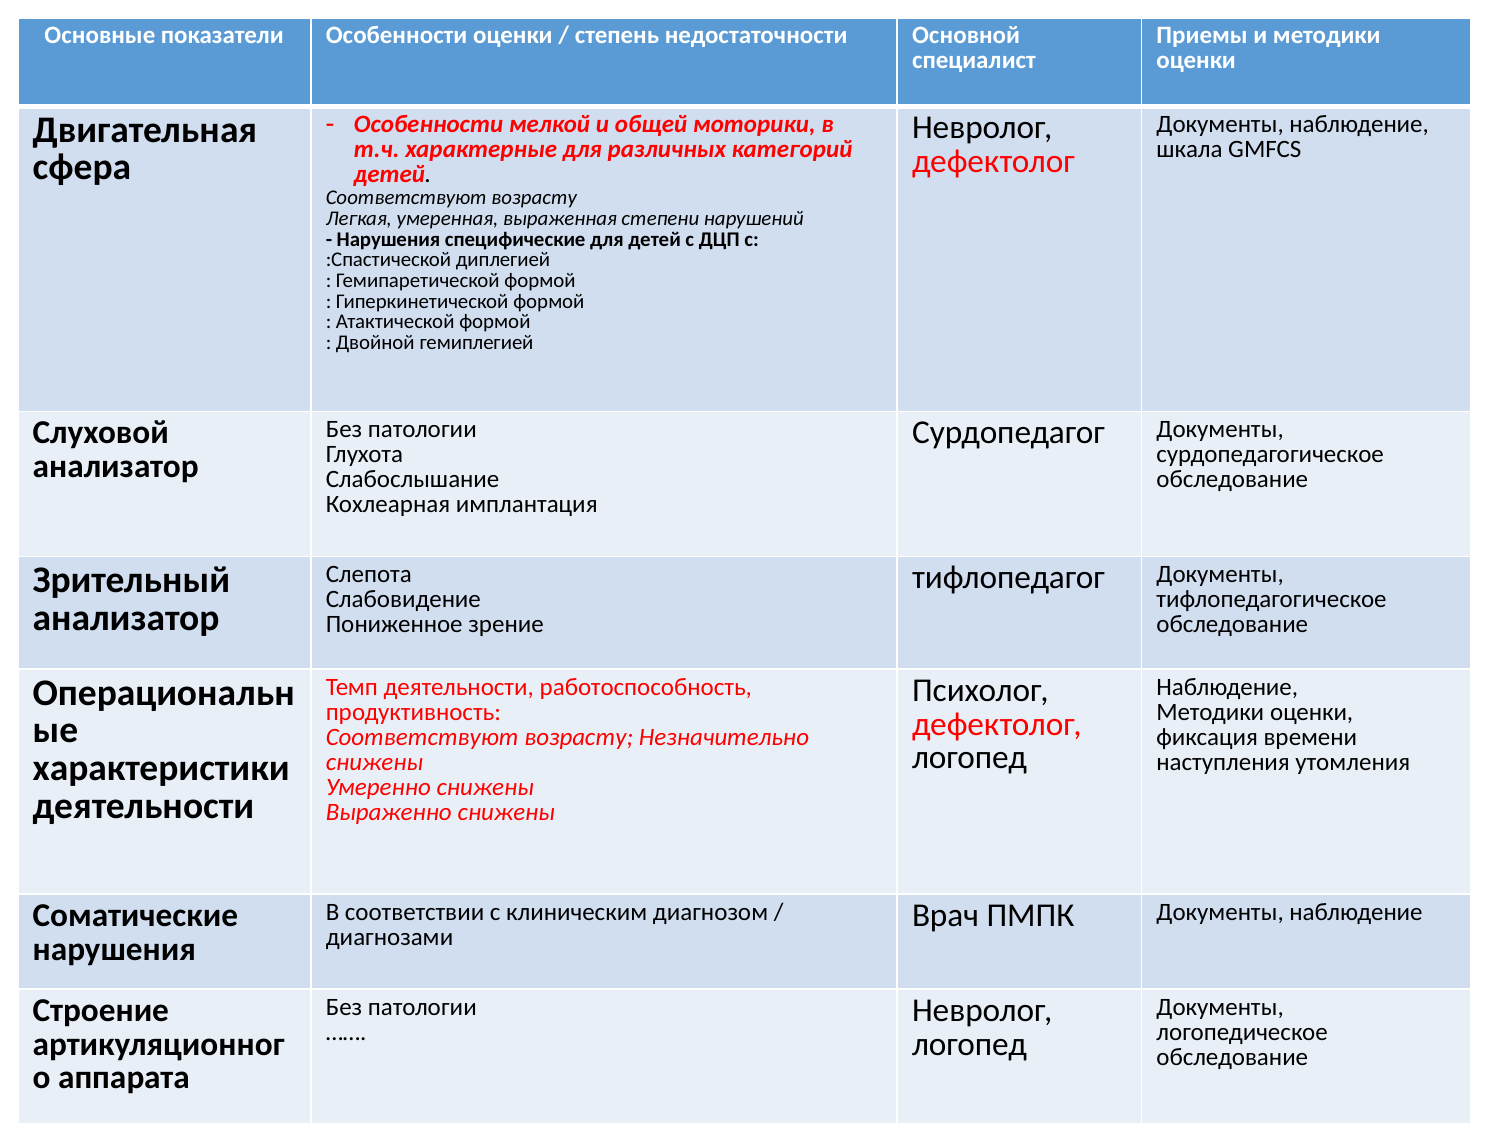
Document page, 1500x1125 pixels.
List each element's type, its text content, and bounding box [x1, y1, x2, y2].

table_cell Без патологии ……. [312, 990, 896, 1123]
table_cell Невролог, дефектолог [898, 109, 1141, 411]
table_cell Психолог, дефектолог, логопед [898, 670, 1141, 893]
table_cell Документы, наблюдение [1142, 895, 1470, 988]
table_cell Зрительный анализатор [19, 557, 310, 668]
table_cell Особенности мелкой и общей моторики, в т.ч. характерные для различных категорий детей. Соответствуют возрасту Легкая, умеренная, выраженная степени нарушений - Нарушения специфические для детей с ДЦП с: :Спастической диплегией : Гемипаретической формой : Гиперкинетической формой : Атактической формой : Двойной гемиплегией [312, 109, 896, 411]
table_cell Наблюдение, Методики оценки, фиксация времени наступления утомления [1142, 670, 1470, 893]
table_cell Документы, наблюдение, шкала GMFCS [1142, 109, 1470, 411]
table_cell Документы, тифлопедагогическое обследование [1142, 557, 1470, 668]
table_cell В соответствии с клиническим диагнозом / диагнозами [312, 895, 896, 988]
table_header Основные показатели [19, 19, 310, 104]
table_cell тифлопедагог [898, 557, 1141, 668]
table_cell Соматические нарушения [19, 895, 310, 988]
table_header Приемы и методики оценки [1142, 19, 1470, 104]
table_cell Строение артикуляционного аппарата [19, 990, 310, 1123]
table_cell Документы, логопедическое обследование [1142, 990, 1470, 1123]
table_cell Сурдопедагог [898, 412, 1141, 556]
table_header Особенности оценки / степень недостаточности [312, 19, 896, 104]
table_cell Невролог, логопед [898, 990, 1141, 1123]
table_cell Двигательная сфера [19, 109, 310, 411]
table_cell Документы, сурдопедагогическое обследование [1142, 412, 1470, 556]
table_cell Слуховой анализатор [19, 412, 310, 556]
table_cell Врач ПМПК [898, 895, 1141, 988]
table_cell Темп деятельности, работоспособность, продуктивность: Соответствуют возрасту; Незначительно снижены Умеренно снижены Выраженно снижены [312, 670, 896, 893]
table_header Основной специалист [898, 19, 1141, 104]
table_cell Без патологии Глухота Слабослышание Кохлеарная имплантация [312, 412, 896, 556]
table_cell Операциональные характеристики деятельности [19, 670, 310, 893]
table_cell Слепота Слабовидение Пониженное зрение [312, 557, 896, 668]
